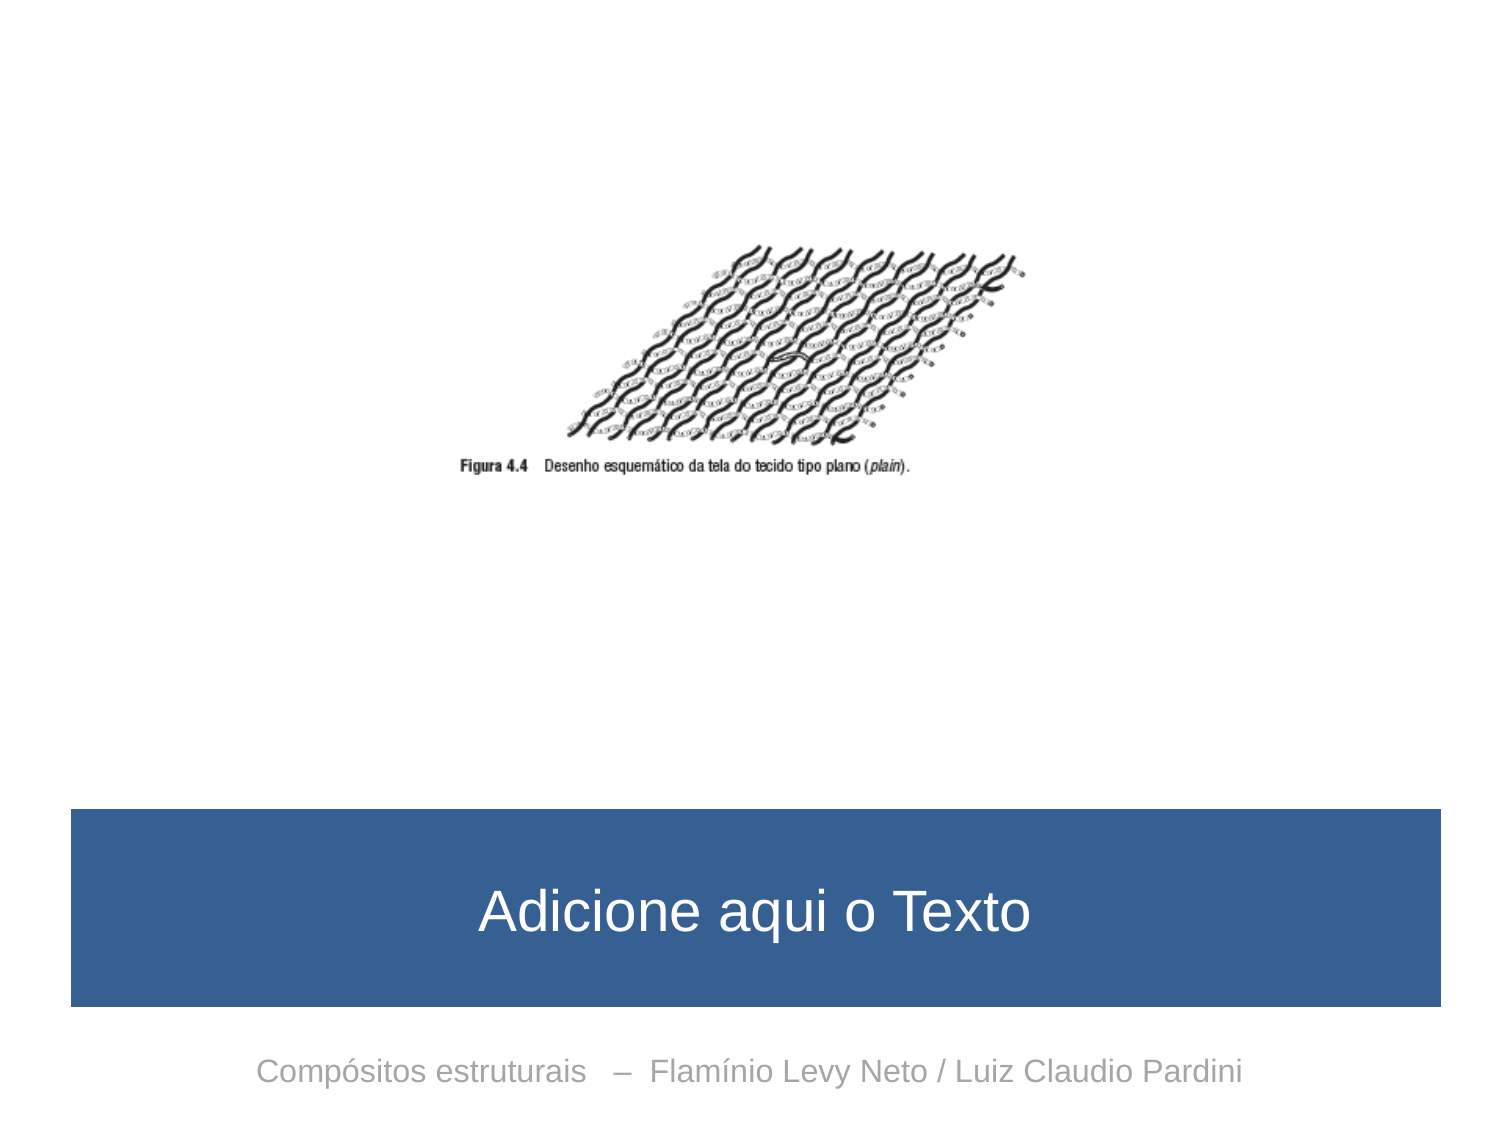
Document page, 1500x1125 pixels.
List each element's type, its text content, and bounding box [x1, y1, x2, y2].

footer Compósitos estruturais – Flamínio Levy Neto / Luiz Claudio Pardini [0, 1042, 1500, 1103]
text_box Adicione aqui o Texto [70, 808, 1442, 1008]
picture [414, 196, 1086, 486]
